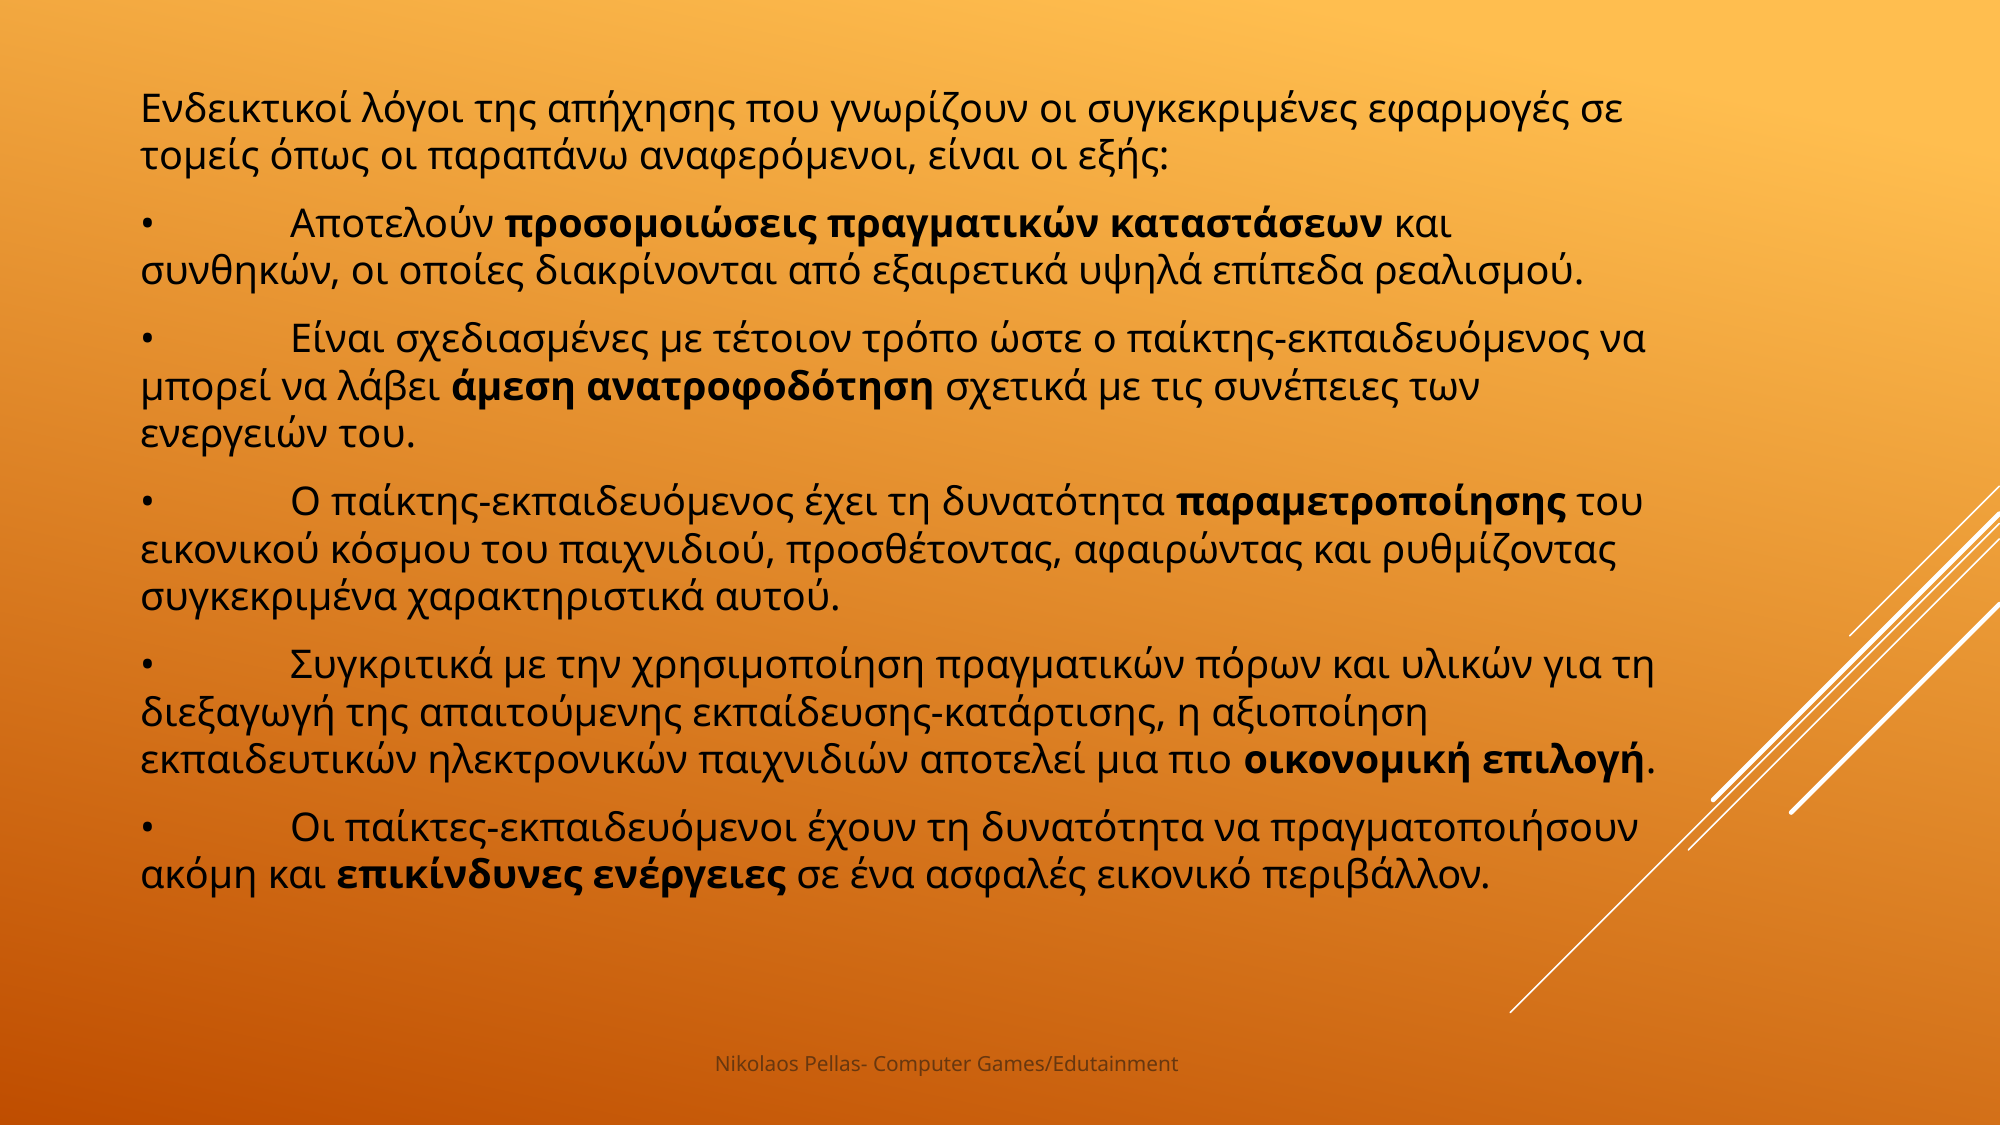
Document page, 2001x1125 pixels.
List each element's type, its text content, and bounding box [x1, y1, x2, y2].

footer Nikolaos Pellas- Computer Games/Edutainment [699, 1042, 1301, 1103]
list Ενδεικτικοί λόγοι της απήχησης που γνωρίζουν οι συγκεκριμένες εφαρμογές σε τομείς όπως οι παραπάνω αναφερόμενοι, είναι οι εξής: • Αποτελούν προσομοιώσεις πραγματικών καταστάσεων και συνθηκών, οι οποίες διακρίνονται από εξαιρετικά υψηλά επίπεδα ρεαλισμού. • Είναι σχεδιασμένες με τέτοιον τρόπο ώστε ο παίκτης-εκπαιδευόμενος να μπορεί να λάβει άμεση ανατροφοδότηση σχετικά με τις συνέπειες των ενεργειών του. • Ο παίκτης-εκπαιδευόμενος έχει τη δυνατότητα παραμετροποίησης του εικονικού κόσμου του παιχνιδιού, προσθέτοντας, αφαιρώντας και ρυθμίζοντας συγκεκριμένα χαρακτηριστικά αυτού. • Συγκριτικά με την χρησιμοποίηση πραγματικών πόρων και υλικών για τη διεξαγωγή της απαιτούμενης εκπαίδευσης-κατάρτισης, η αξιοποίηση εκπαιδευτικών ηλεκτρονικών παιχνιδιών αποτελεί μια πιο οικονομική επιλογή. • Οι παίκτες-εκπαιδευόμενοι έχουν τη δυνατότητα να πραγματοποιήσουν ακόμη και επικίνδυνες ενέργειες σε ένα ασφαλές εικονικό περιβάλλον. [125, 22, 1675, 1025]
